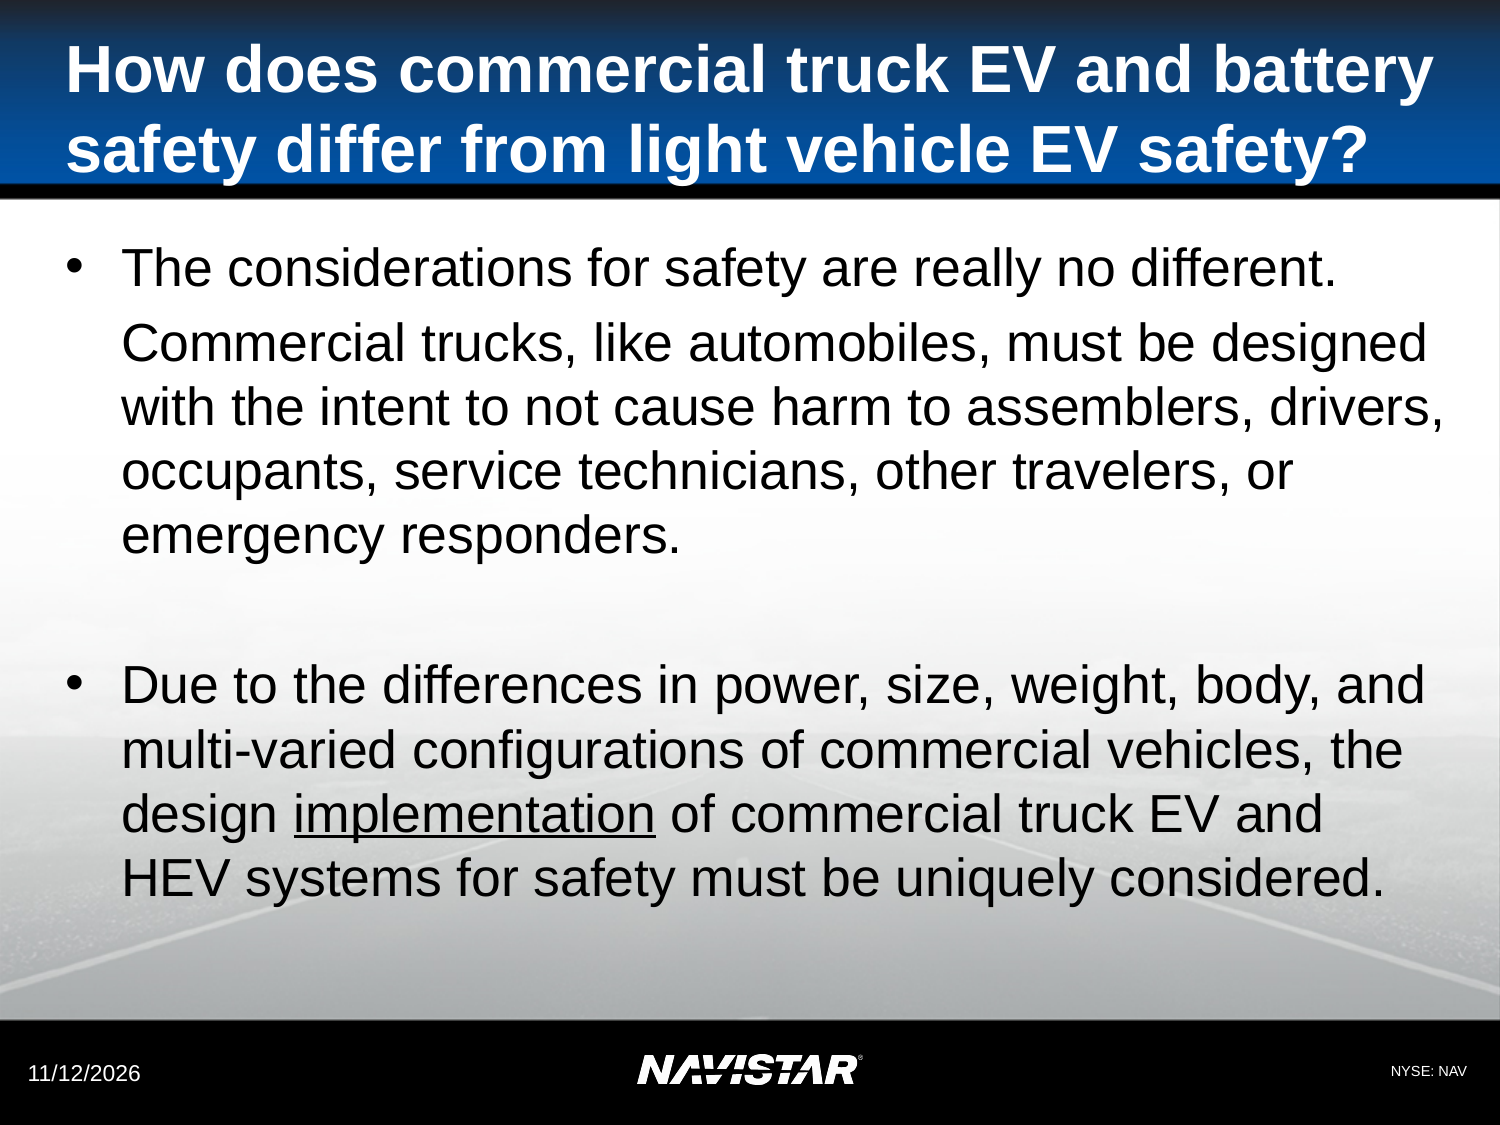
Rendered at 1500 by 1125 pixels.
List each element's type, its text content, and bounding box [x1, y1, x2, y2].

title How does commercial truck EV and battery safety differ from light vehicle EV safety? [50, 12, 1463, 200]
list The considerations for safety are really no different. Commercial trucks, like automobiles, must be designed with the intent to not cause harm to assemblers, drivers, occupants, service technicians, other travelers, or emergency responders. Due to the differences in power, size, weight, body, and multi-varied configurations of commercial vehicles, the design implementation of commercial truck EV and HEV systems for safety must be uniquely considered. [50, 224, 1463, 968]
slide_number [12, 1042, 363, 1103]
picture [0, 0, 1500, 1125]
